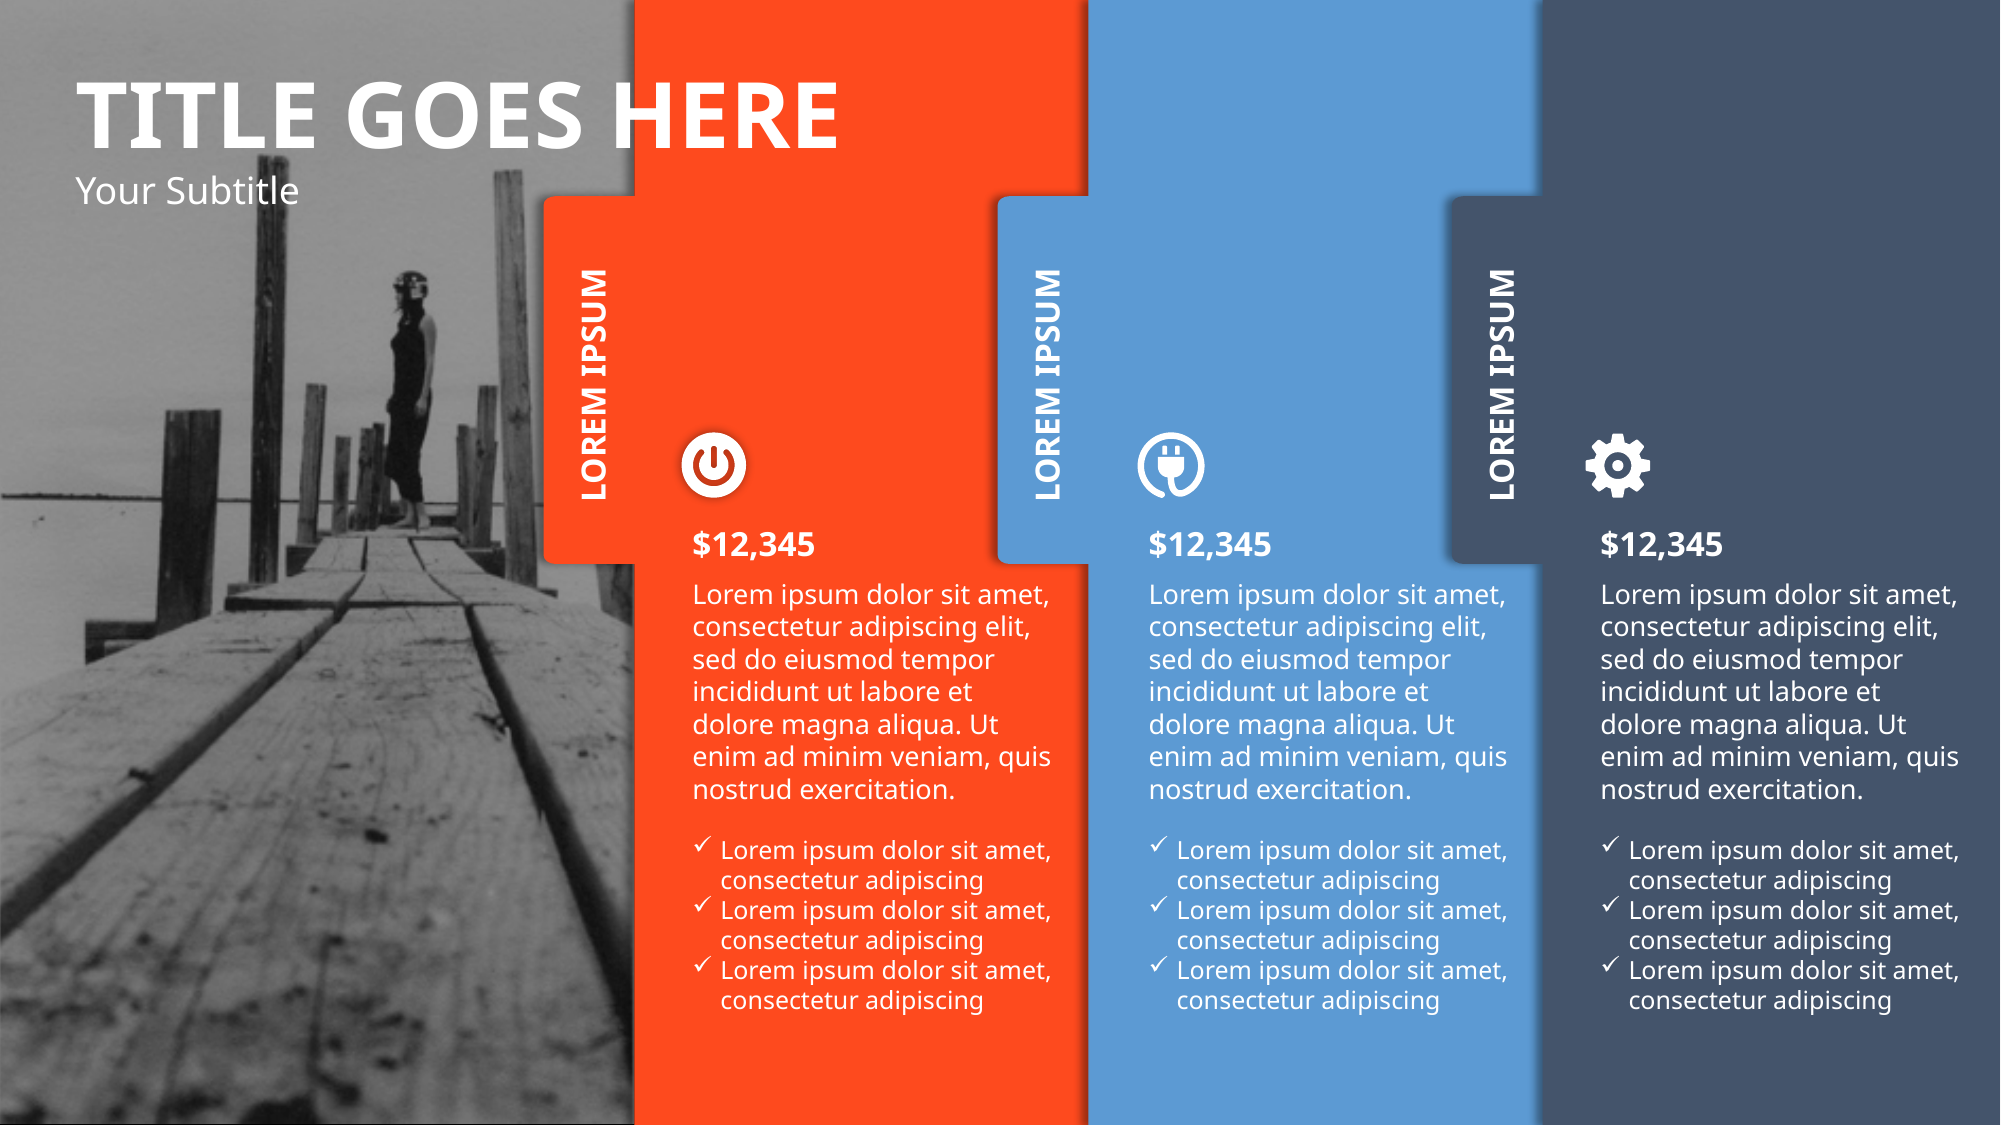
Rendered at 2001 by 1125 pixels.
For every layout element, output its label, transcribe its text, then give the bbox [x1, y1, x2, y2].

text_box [1451, 0, 2000, 1125]
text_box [1137, 432, 1205, 498]
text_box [543, 0, 997, 1125]
text_box [0, 0, 543, 1125]
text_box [1585, 433, 1651, 498]
text_box TITLE GOES HERE Your Subtitle [60, 49, 543, 220]
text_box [997, 0, 1451, 1125]
